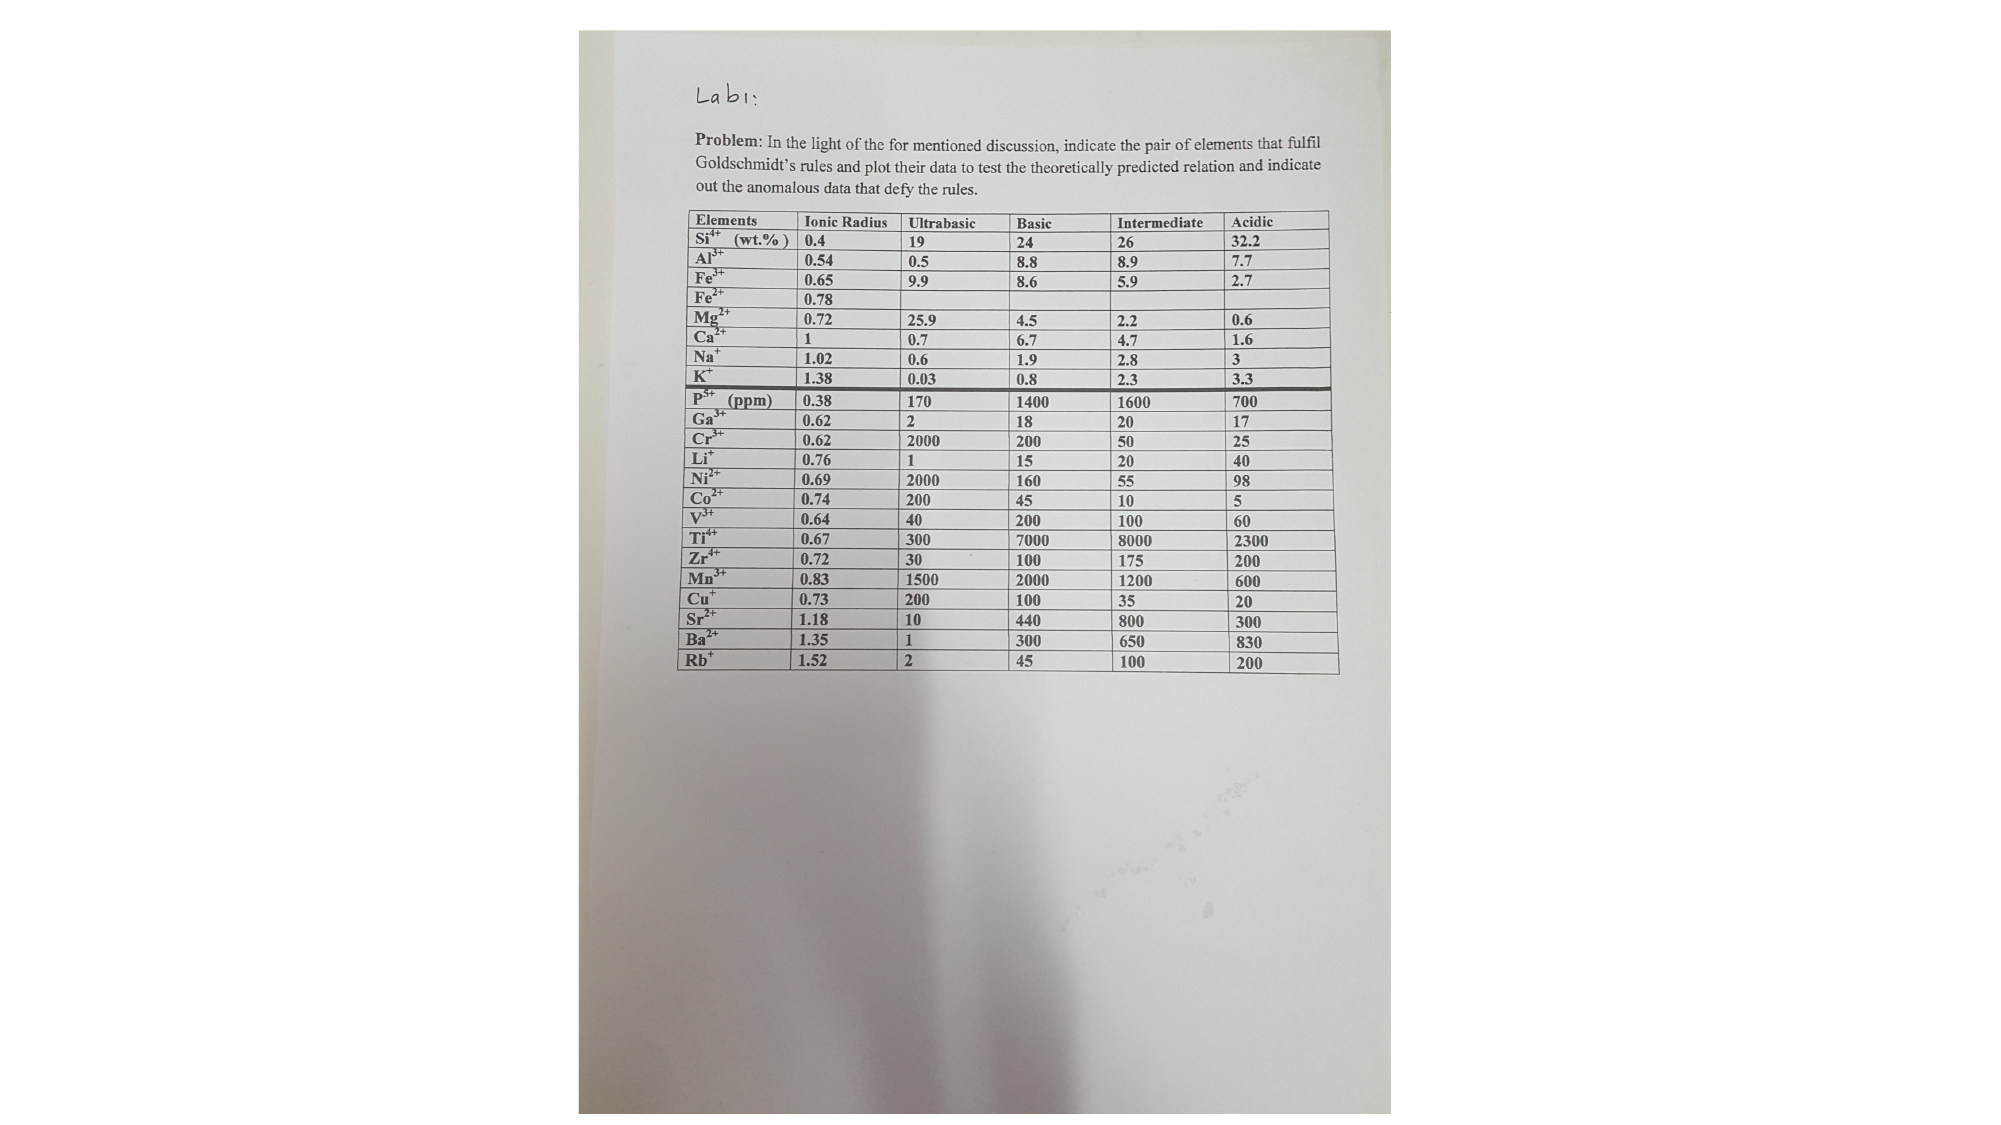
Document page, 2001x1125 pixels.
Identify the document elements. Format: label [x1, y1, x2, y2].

picture [442, 32, 1526, 1113]
